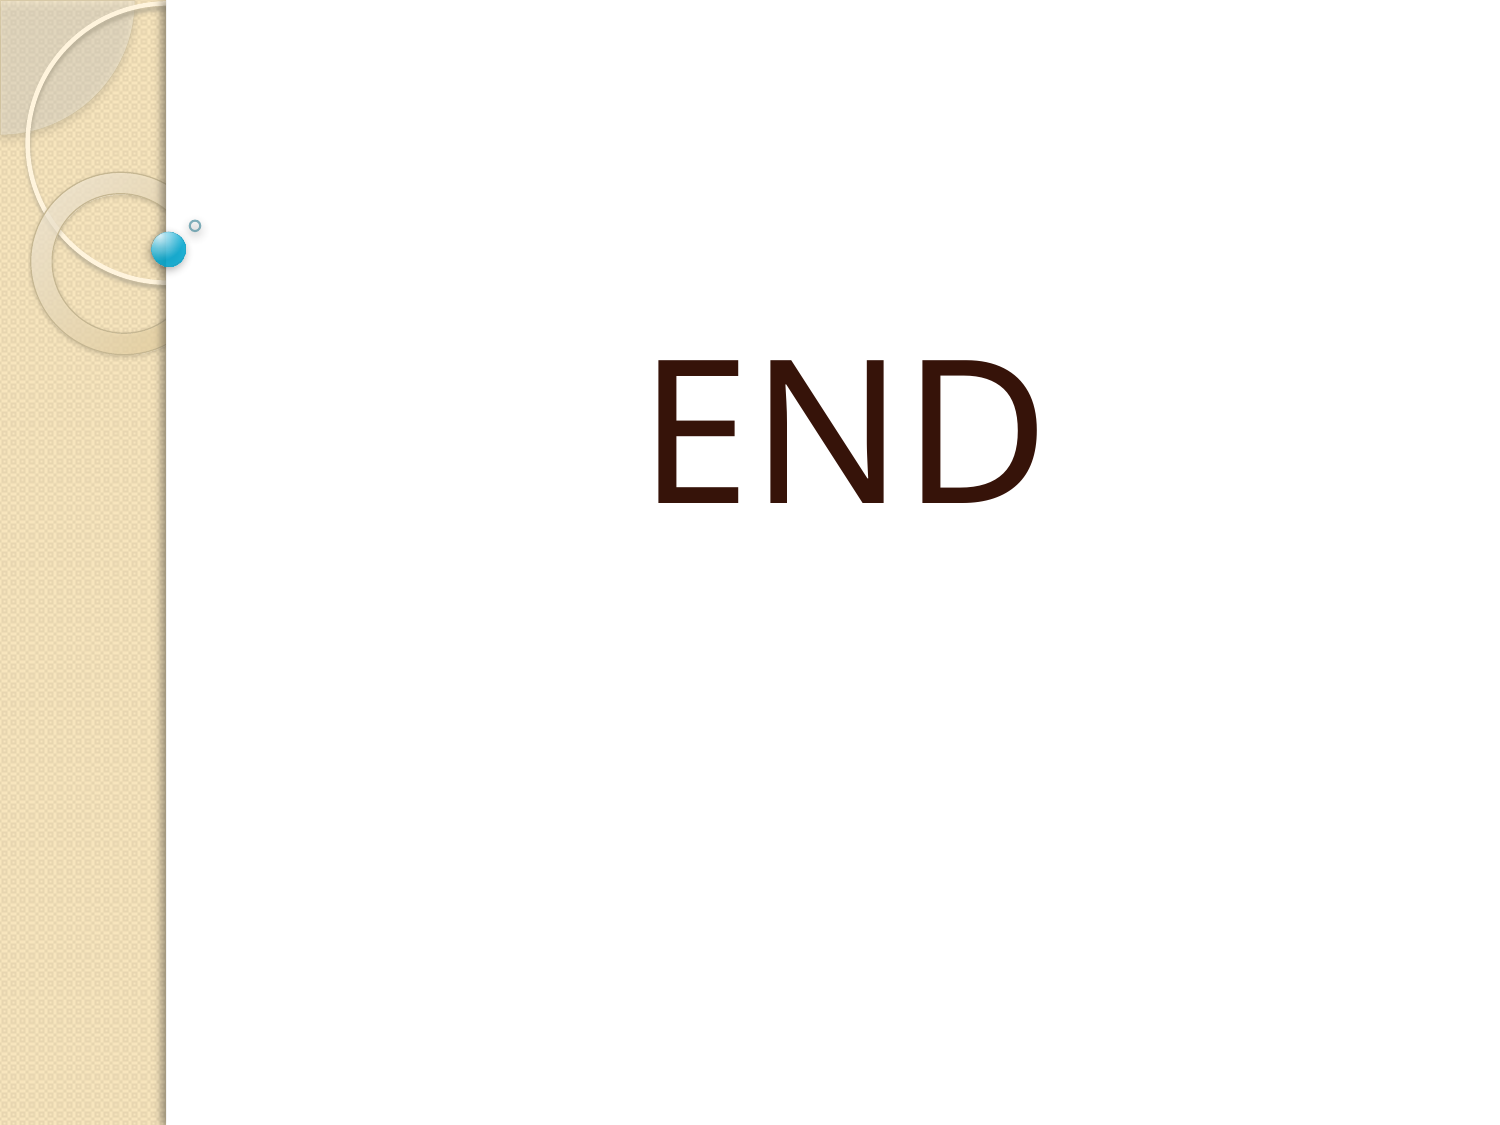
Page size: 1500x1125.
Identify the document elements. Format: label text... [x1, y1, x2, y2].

subtitle END [234, 303, 1450, 591]
